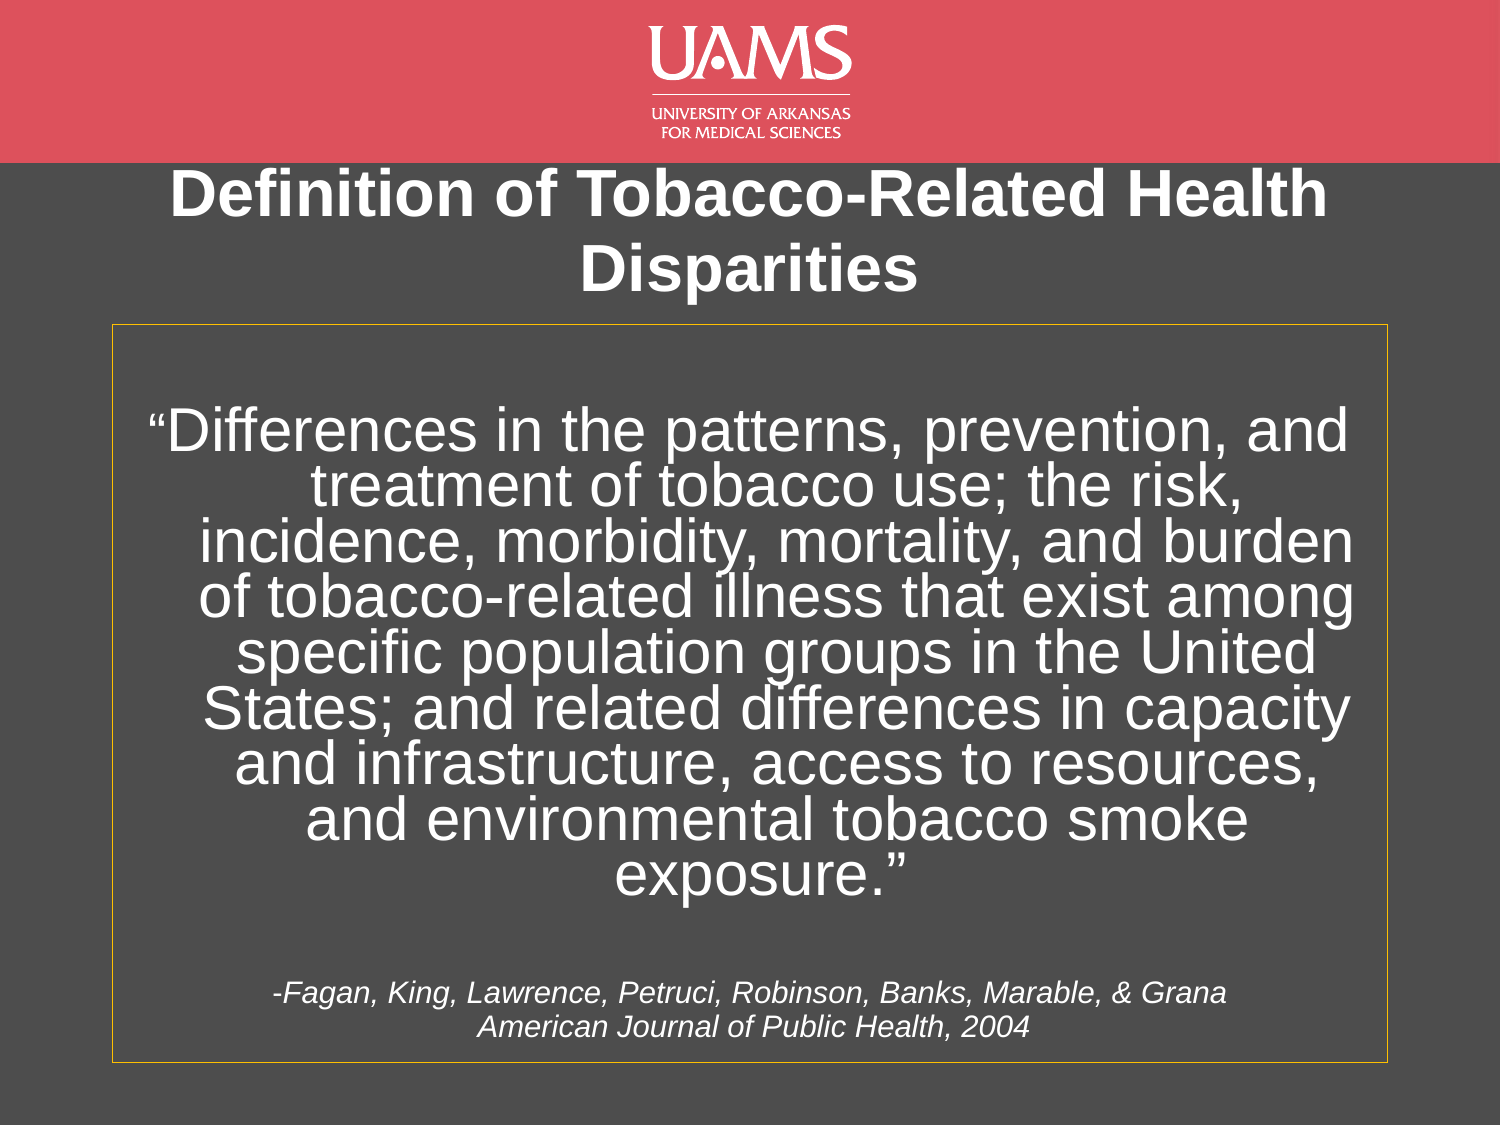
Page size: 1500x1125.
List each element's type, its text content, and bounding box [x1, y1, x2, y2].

list “Differences in the patterns, prevention, and treatment of tobacco use; the risk, incidence, morbidity, mortality, and burden of tobacco-related illness that exist among specific population groups in the United States; and related differences in capacity and infrastructure, access to resources, and environmental tobacco smoke exposure.” -Fagan, King, Lawrence, Petruci, Robinson, Banks, Marable, & Grana American Journal of Public Health, 2004 [112, 324, 1388, 1063]
picture [671, 129, 678, 137]
picture [0, 0, 1500, 163]
picture [817, 128, 825, 137]
title Definition of Tobacco-Related Health Disparities [75, 137, 1425, 325]
